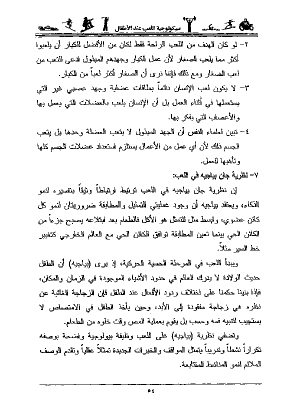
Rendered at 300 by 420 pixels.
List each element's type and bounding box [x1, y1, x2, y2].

text_box [35, 16, 262, 393]
